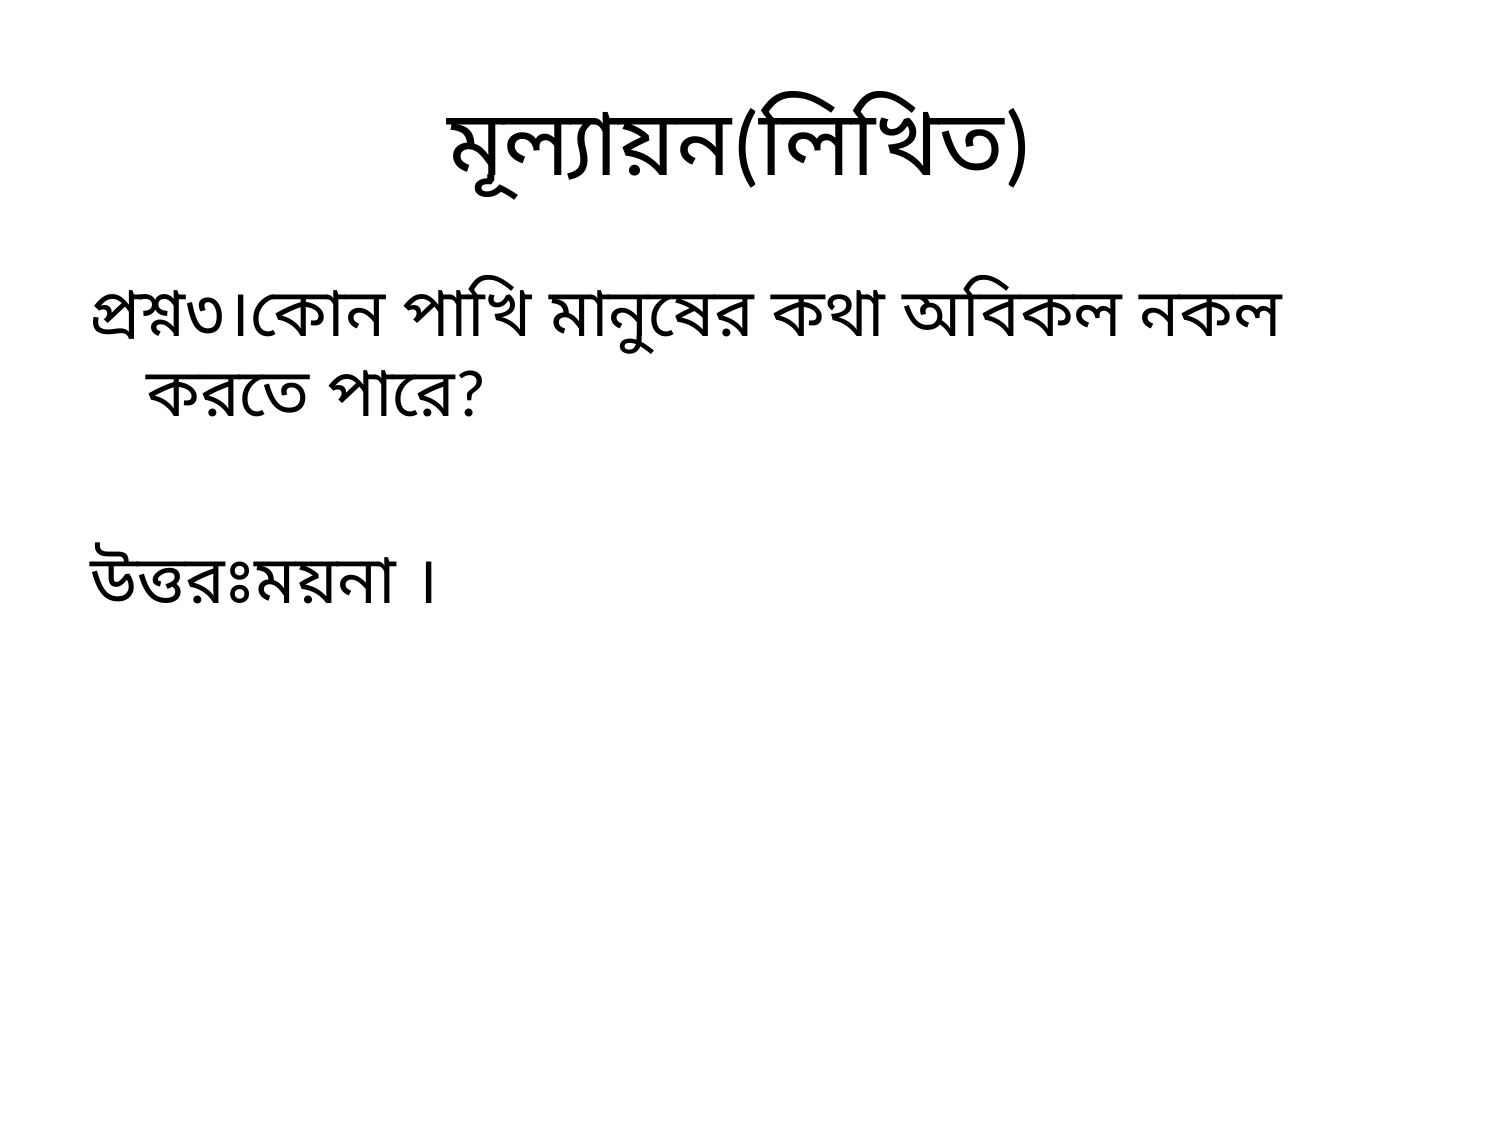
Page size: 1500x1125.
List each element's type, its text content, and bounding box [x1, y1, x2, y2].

list প্রশ্ন৩।কোন পাখি মানুষের কথা অবিকল নকল করতে পারে? উত্তরঃময়না । [75, 262, 1425, 1005]
title মূল্যায়ন(লিখিত) [75, 45, 1425, 233]
